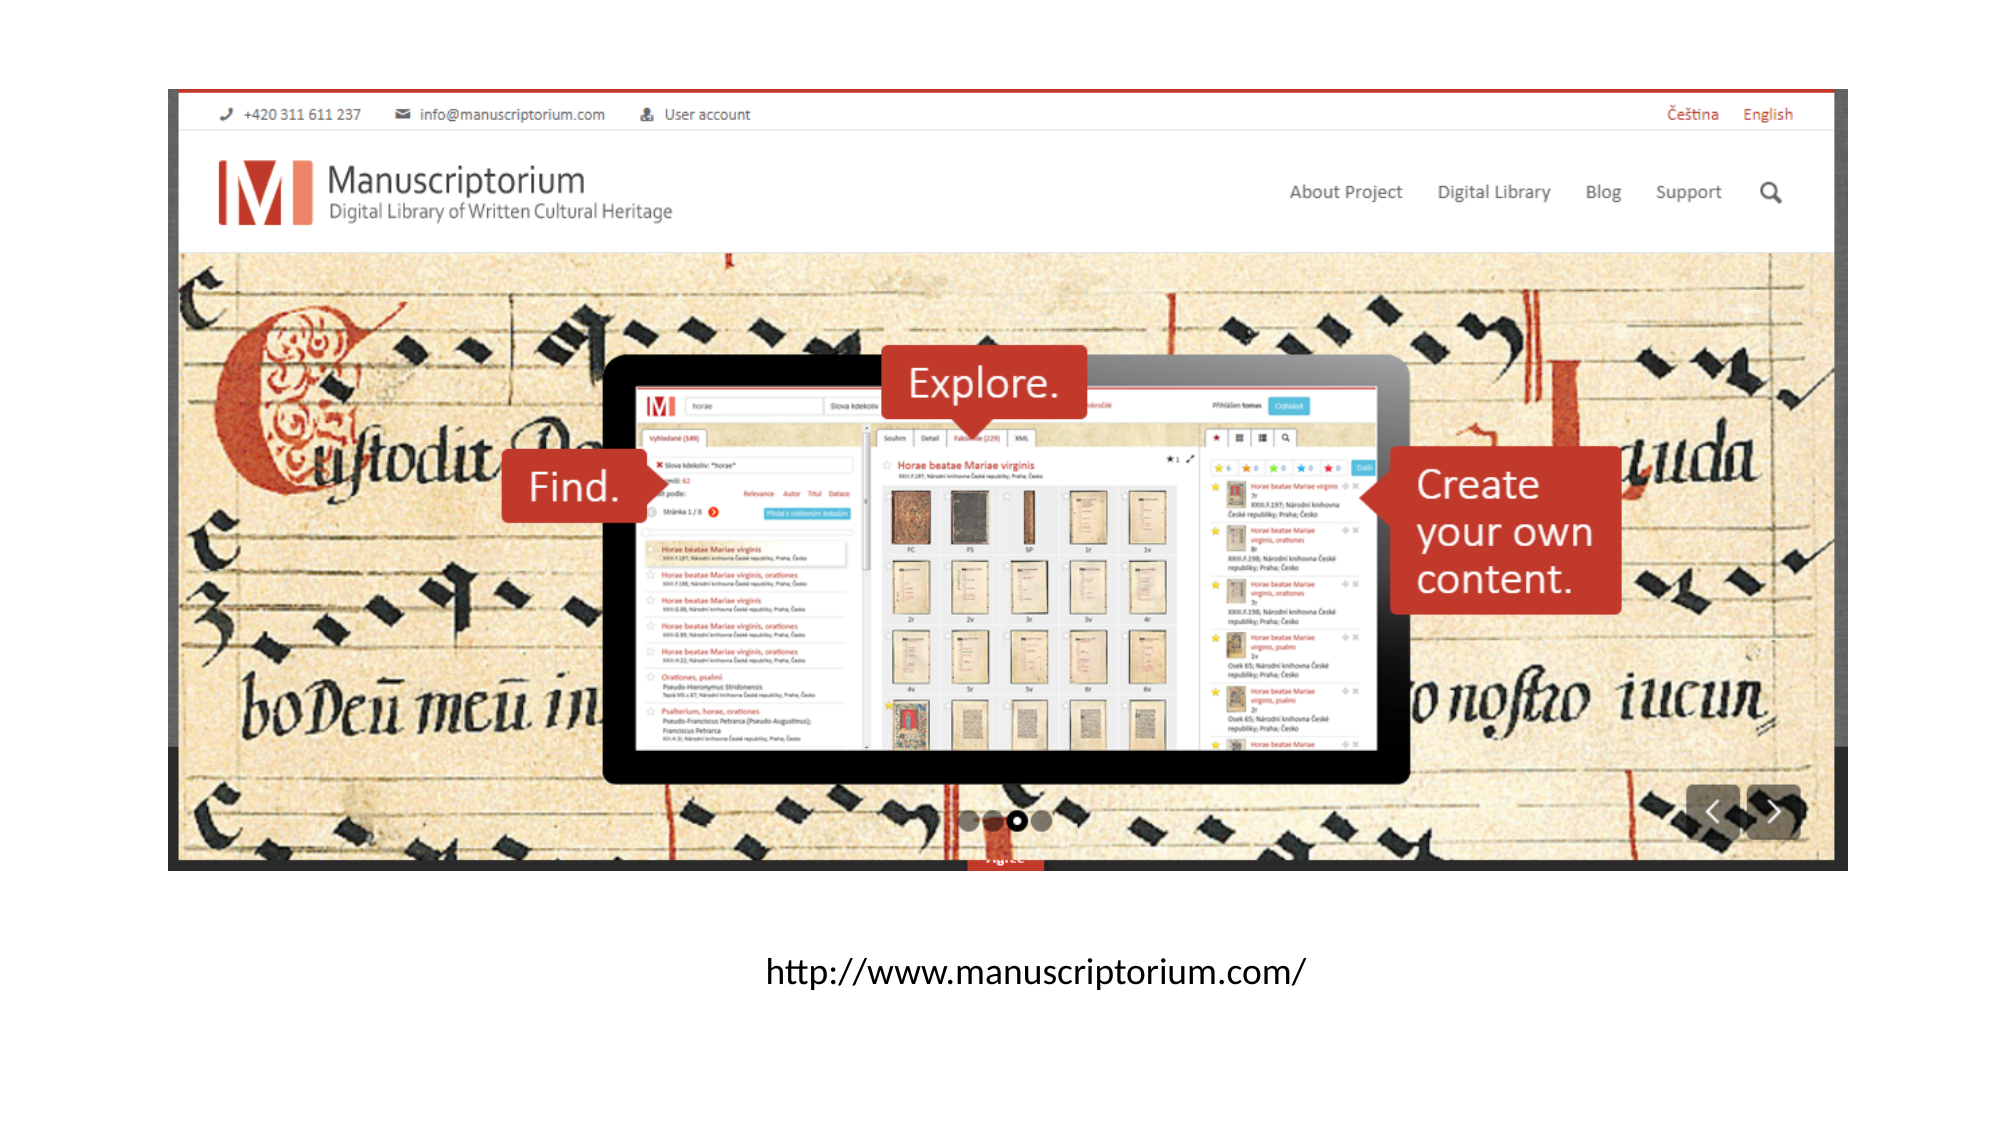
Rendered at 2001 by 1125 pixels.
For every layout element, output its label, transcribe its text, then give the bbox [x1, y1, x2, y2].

text_box http://www.manuscriptorium.com/ [750, 939, 1322, 1000]
picture [168, 89, 1848, 871]
